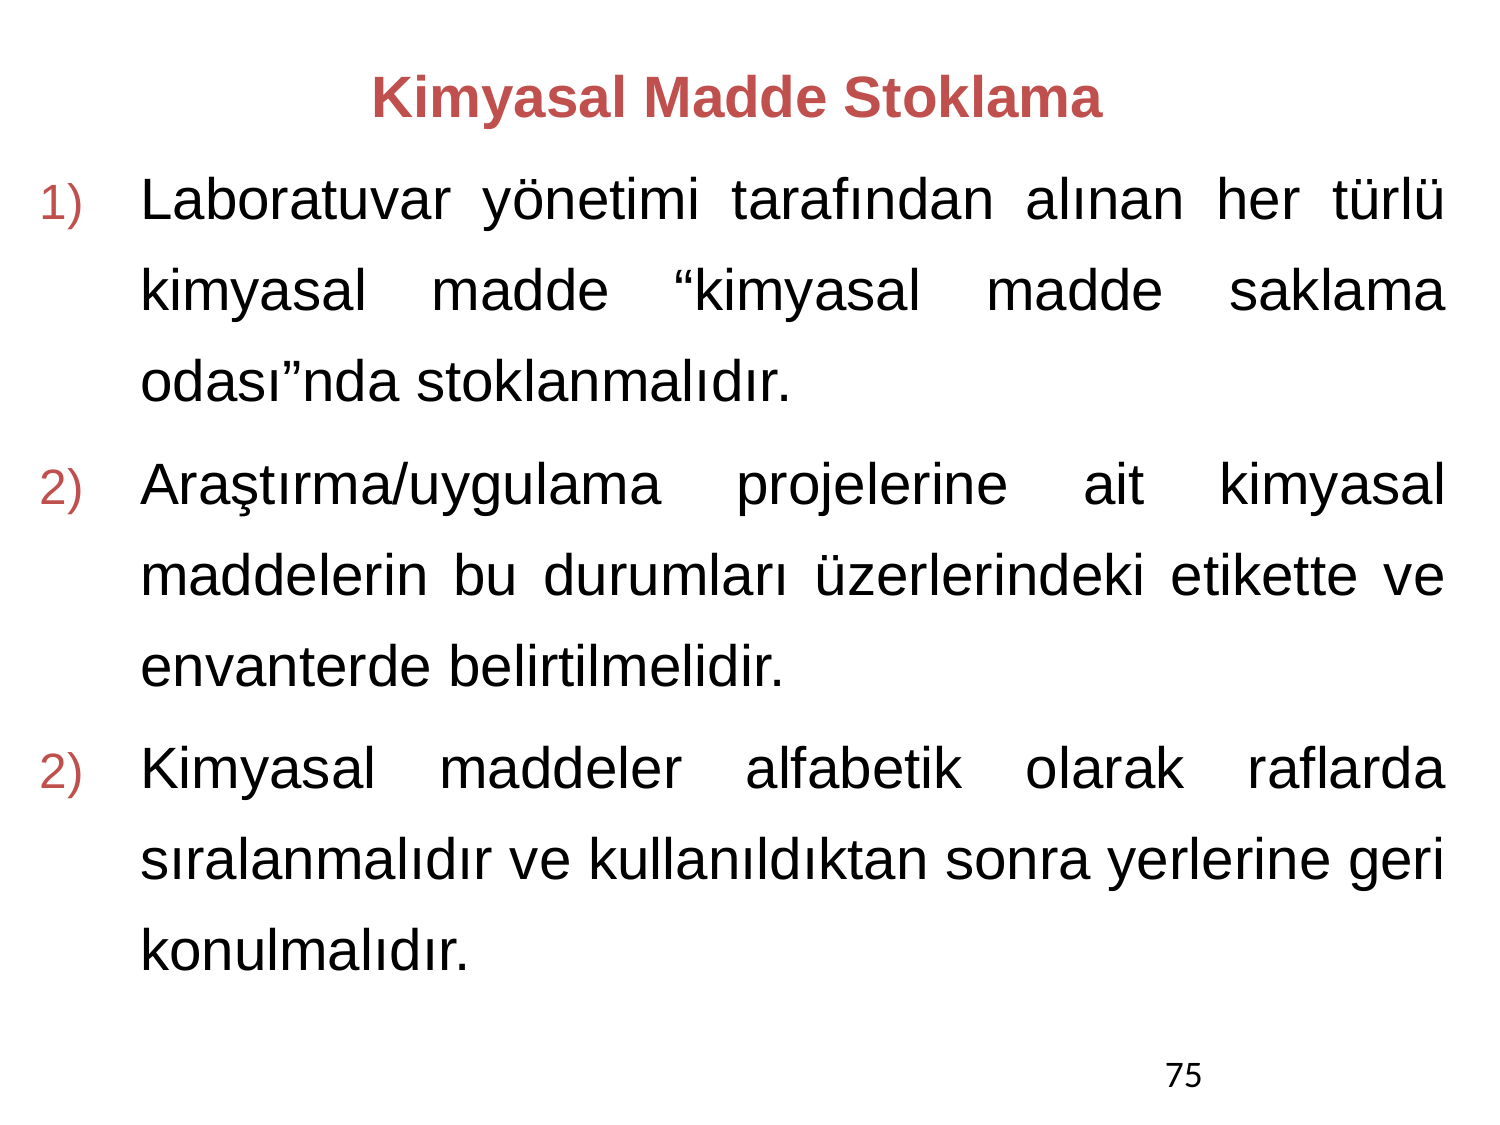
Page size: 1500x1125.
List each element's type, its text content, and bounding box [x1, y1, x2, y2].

list Kimyasal Madde Stoklama Laboratuvar yönetimi tarafından alınan her türlü kimyasal madde “kimyasal madde saklama odası”nda stoklanmalıdır. Araştırma/uygulama projelerine ait kimyasal maddelerin bu durumları üzerlerindeki etikette ve envanterde belirtilmelidir. Kimyasal maddeler alfabetik olarak raflarda sıralanmalıdır ve kullanıldıktan sonra yerlerine geri konulmalıdır. [24, 37, 1463, 1075]
slide_number 75 [1074, 1075, 1425, 1103]
